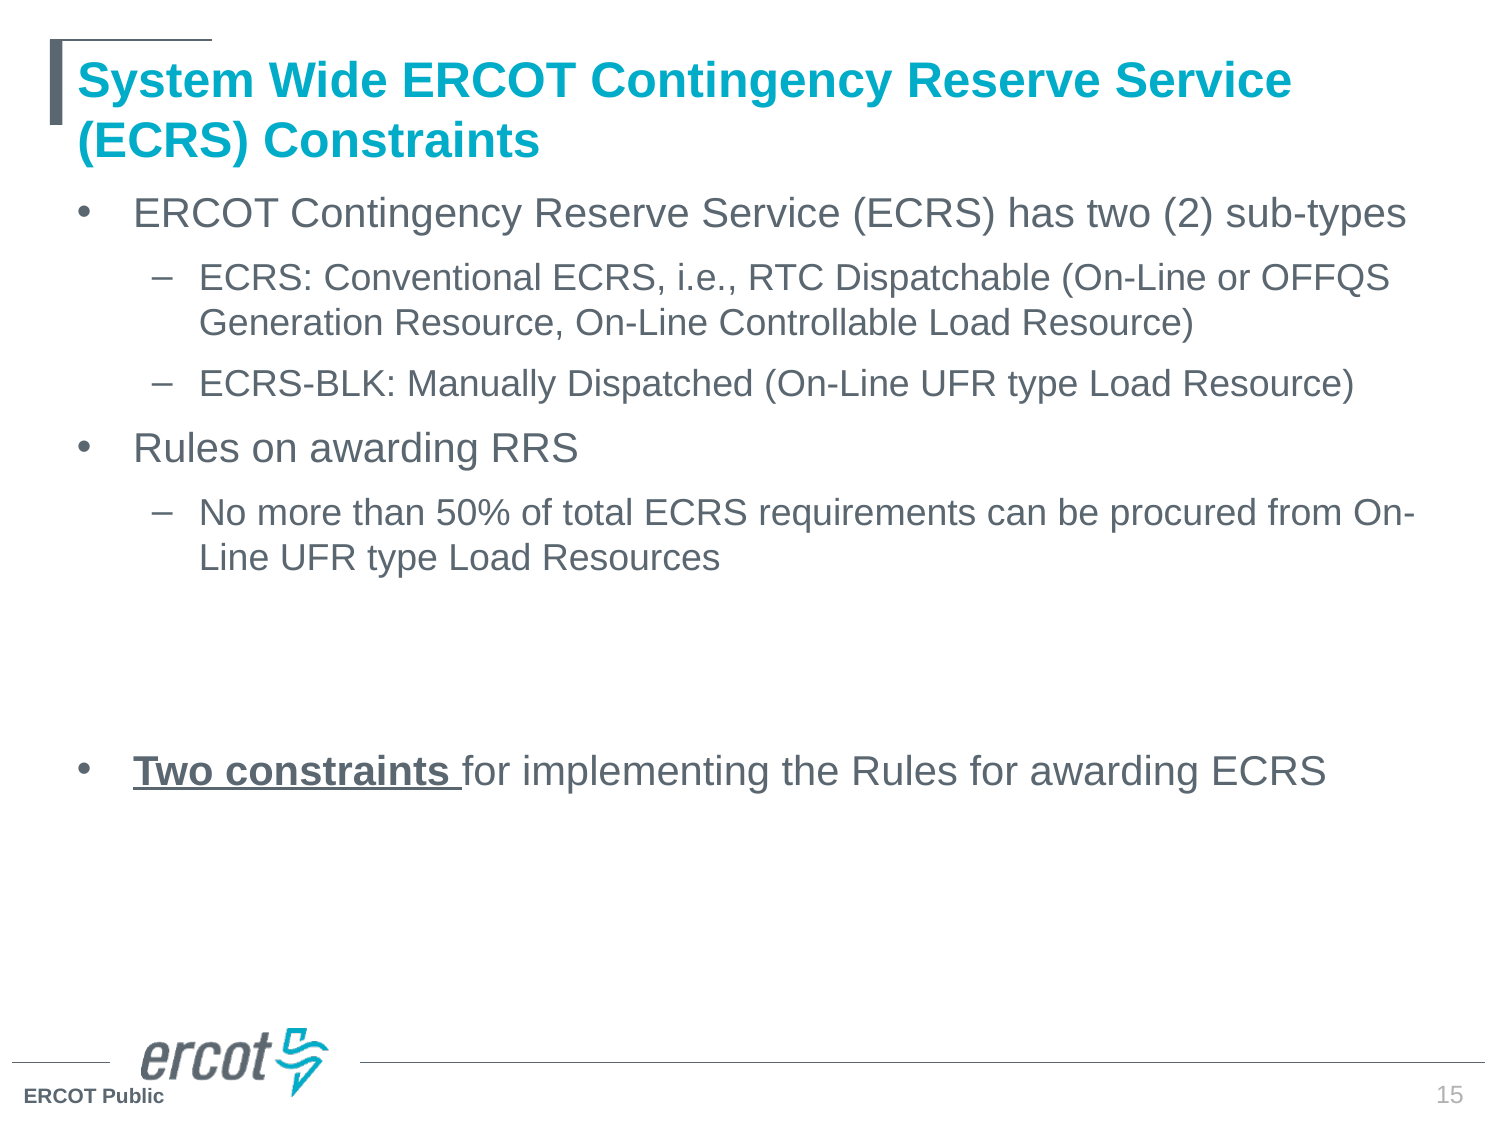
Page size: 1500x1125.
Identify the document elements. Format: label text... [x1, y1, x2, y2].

slide_number 15 [1412, 1076, 1488, 1112]
title System Wide ERCOT Contingency Reserve Service (ECRS) Constraints [62, 39, 1450, 228]
picture [137, 1024, 332, 1100]
